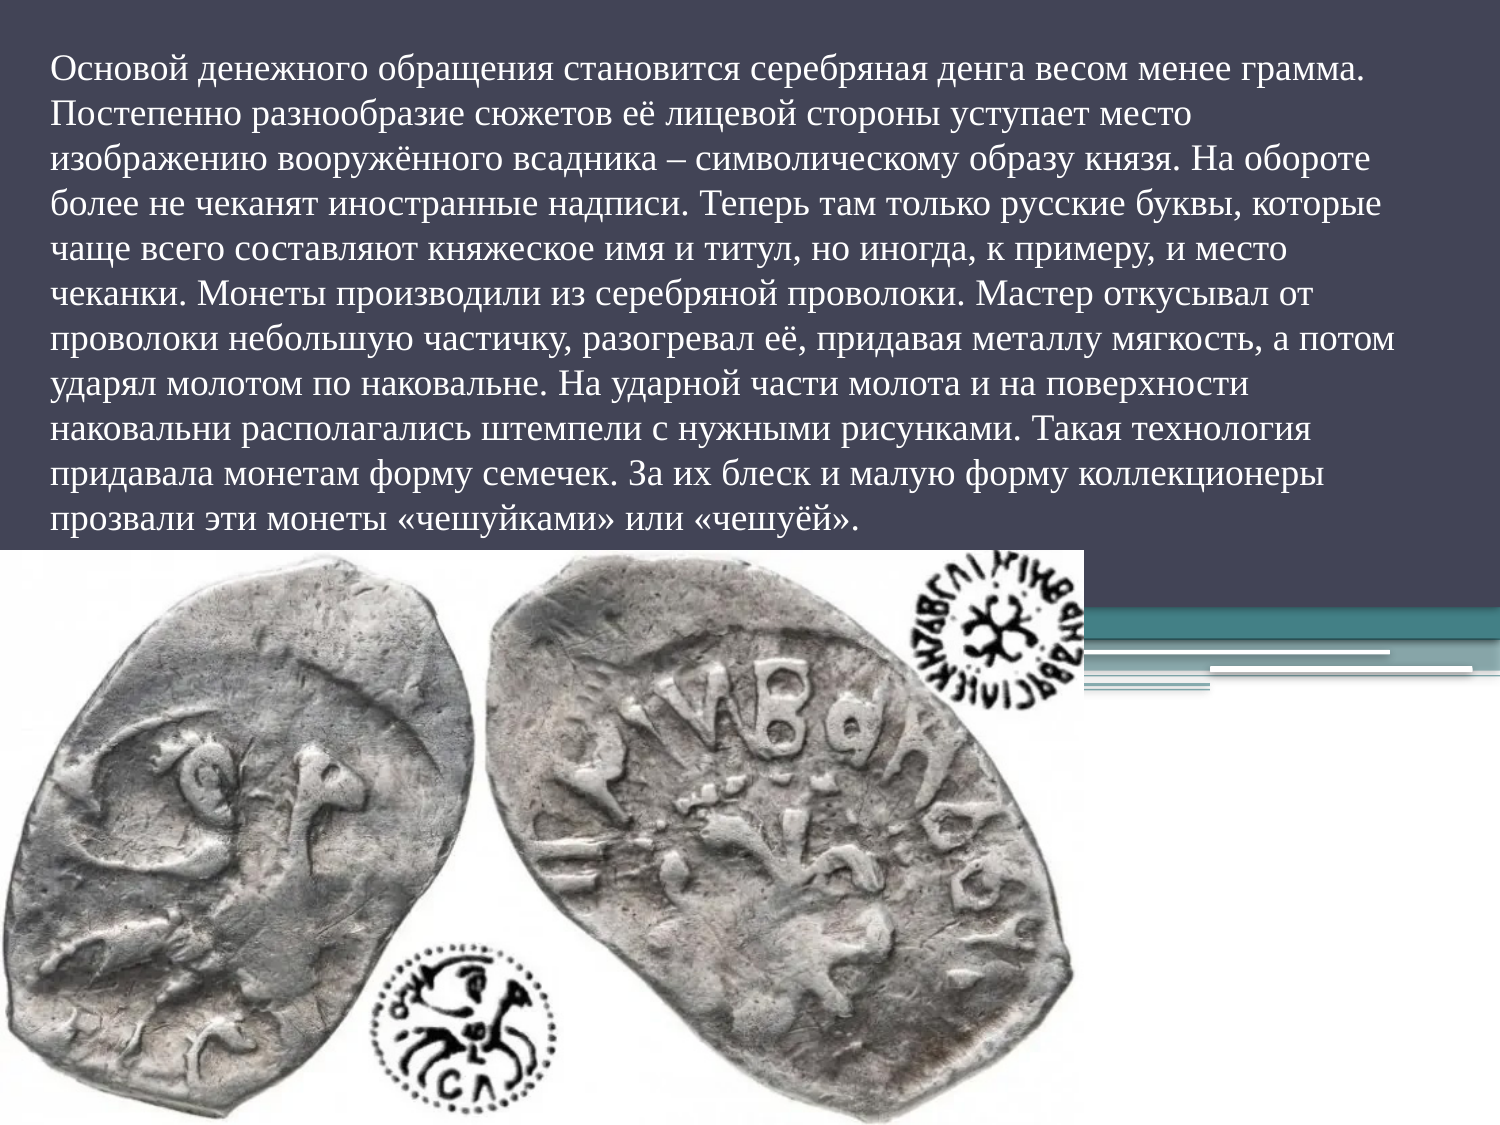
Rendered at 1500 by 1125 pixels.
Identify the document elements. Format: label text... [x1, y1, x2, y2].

title Основой денежного обращения становится серебряная денга весом менее грамма. Постепенно разнообразие сюжетов её лицевой стороны уступает место изображению вооружённого всадника – символическому образу князя. На обороте более не чеканят иностранные надписи. Теперь там только русские буквы, которые чаще всего составляют княжеское имя и титул, но иногда, к примеру, и место чеканки. Монеты производили из серебряной проволоки. Мастер откусывал от проволоки небольшую частичку, разогревал её, придавая металлу мягкость, а потом ударял молотом по наковальне. На ударной части молота и на поверхности наковальни располагались штемпели с нужными рисунками. Такая технология придавала монетам форму семечек. За их блеск и малую форму коллекционеры прозвали эти монеты «чешуйками» или «чешуёй». [35, 304, 1423, 546]
picture [0, 550, 1084, 1125]
